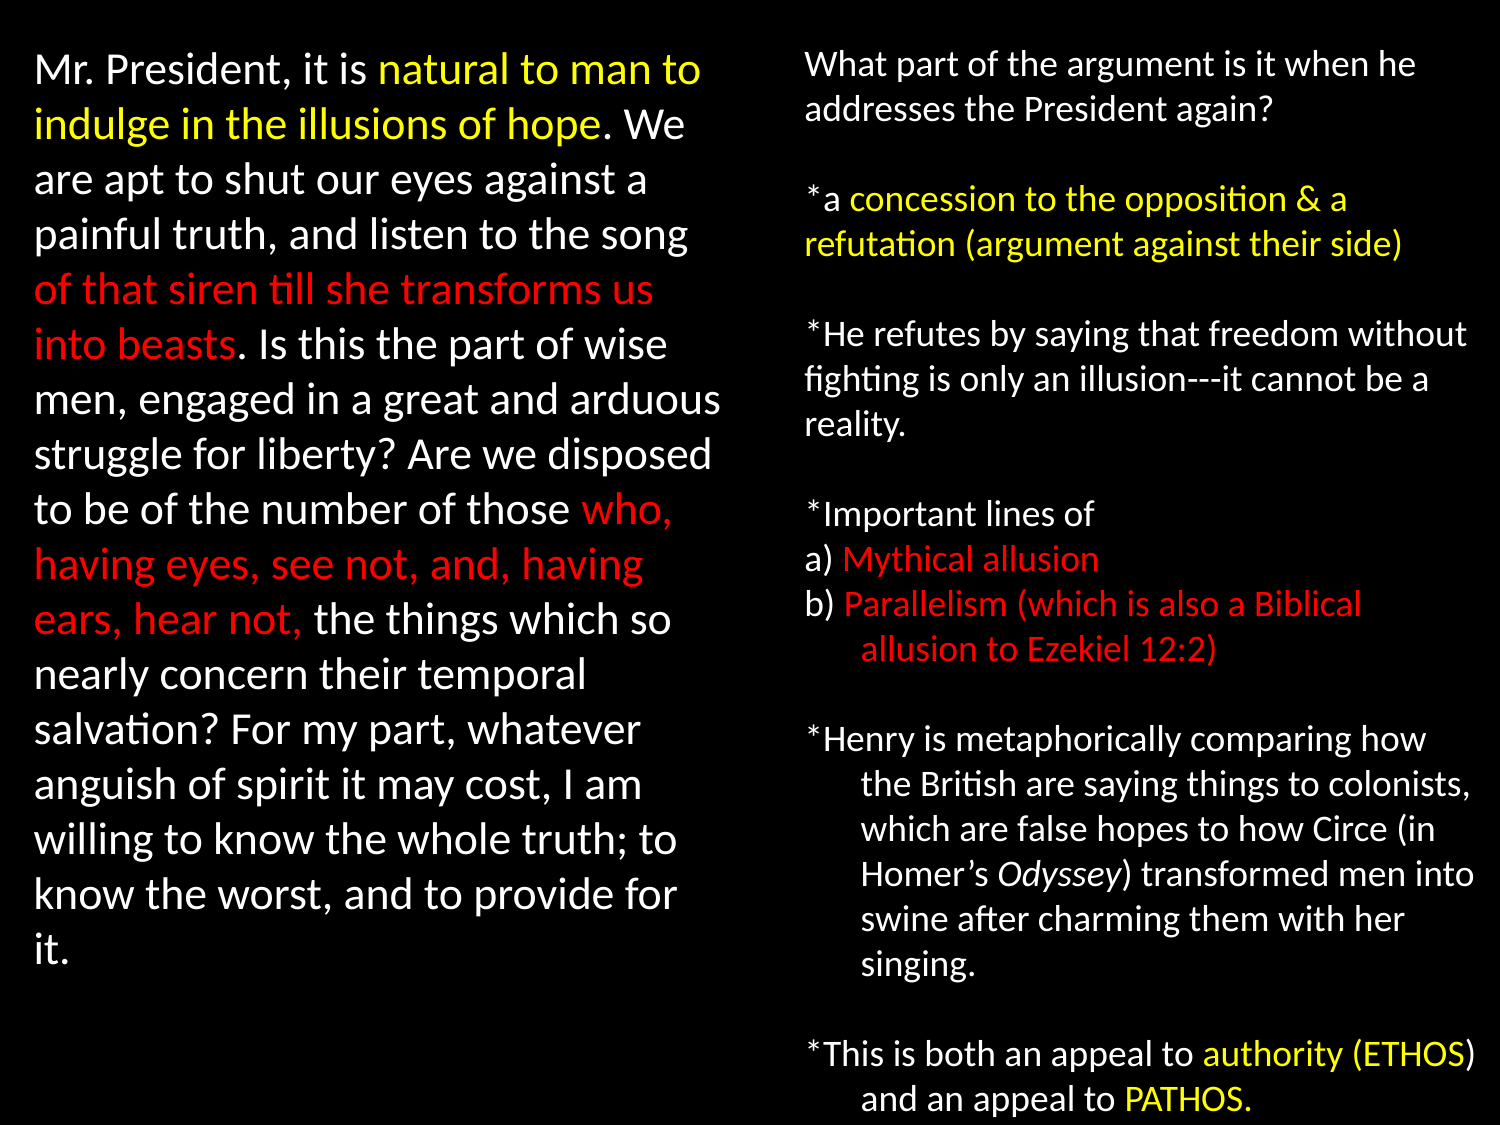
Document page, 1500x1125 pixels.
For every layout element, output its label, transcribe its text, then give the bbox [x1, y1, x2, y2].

text_box Mr. President, it is natural to man to indulge in the illusions of hope. We are apt to shut our eyes against a painful truth, and listen to the song of that siren till she transforms us into beasts. Is this the part of wise men, engaged in a great and arduous struggle for liberty? Are we disposed to be of the number of those who, having eyes, see not, and, having ears, hear not, the things which so nearly concern their temporal salvation? For my part, whatever anguish of spirit it may cost, I am willing to know the whole truth; to know the worst, and to provide for it. [18, 31, 738, 1036]
text_box What part of the argument is it when he addresses the President again? *a concession to the opposition & a refutation (argument against their side) *He refutes by saying that freedom without fighting is only an illusion---it cannot be a reality. *Important lines of a) Mythical allusion b) Parallelism (which is also a Biblical allusion to Ezekiel 12:2) *Henry is metaphorically comparing how the British are saying things to colonists, which are false hopes to how Circe (in Homer’s Odyssey) transformed men into swine after charming them with her singing. *This is both an appeal to authority (ETHOS) and an appeal to PATHOS. [789, 31, 1500, 1125]
